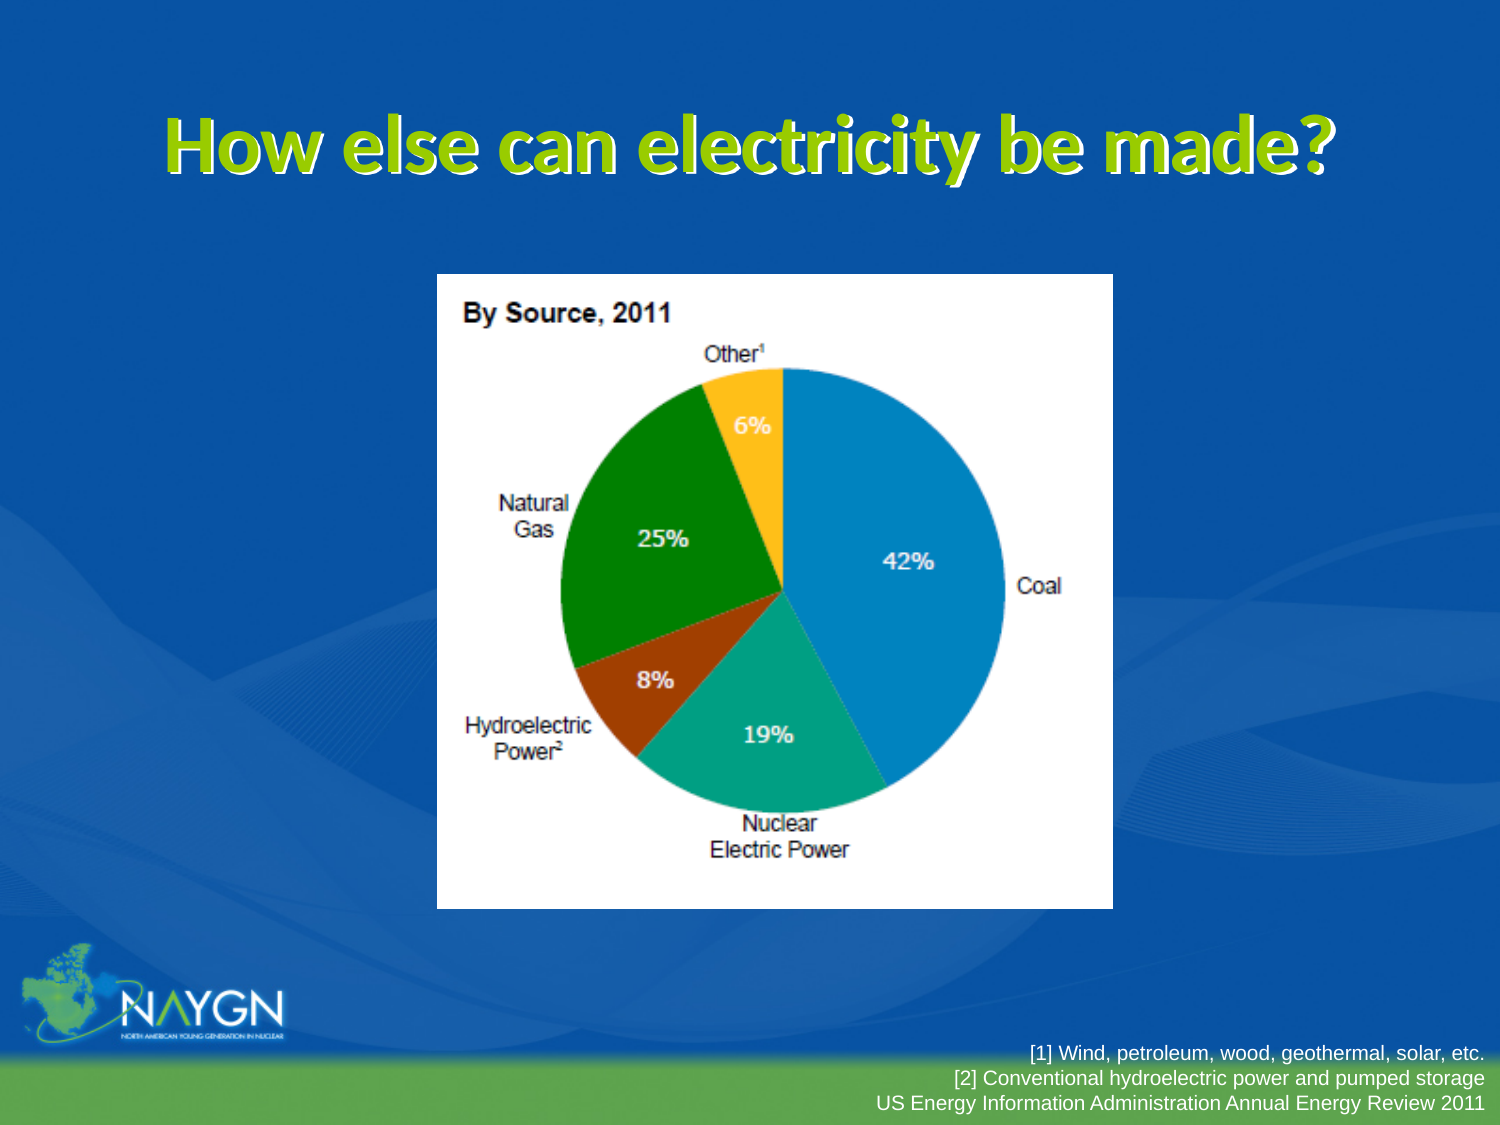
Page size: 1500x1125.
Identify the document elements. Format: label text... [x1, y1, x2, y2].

text_box [1] Wind, petroleum, wood, geothermal, solar, etc. [2] Conventional hydroelectric power and pumped storage US Energy Information Administration Annual Energy Review 2011 [599, 1032, 1500, 1122]
picture [0, 0, 1500, 1125]
title How else can electricity be made? [75, 45, 1425, 233]
